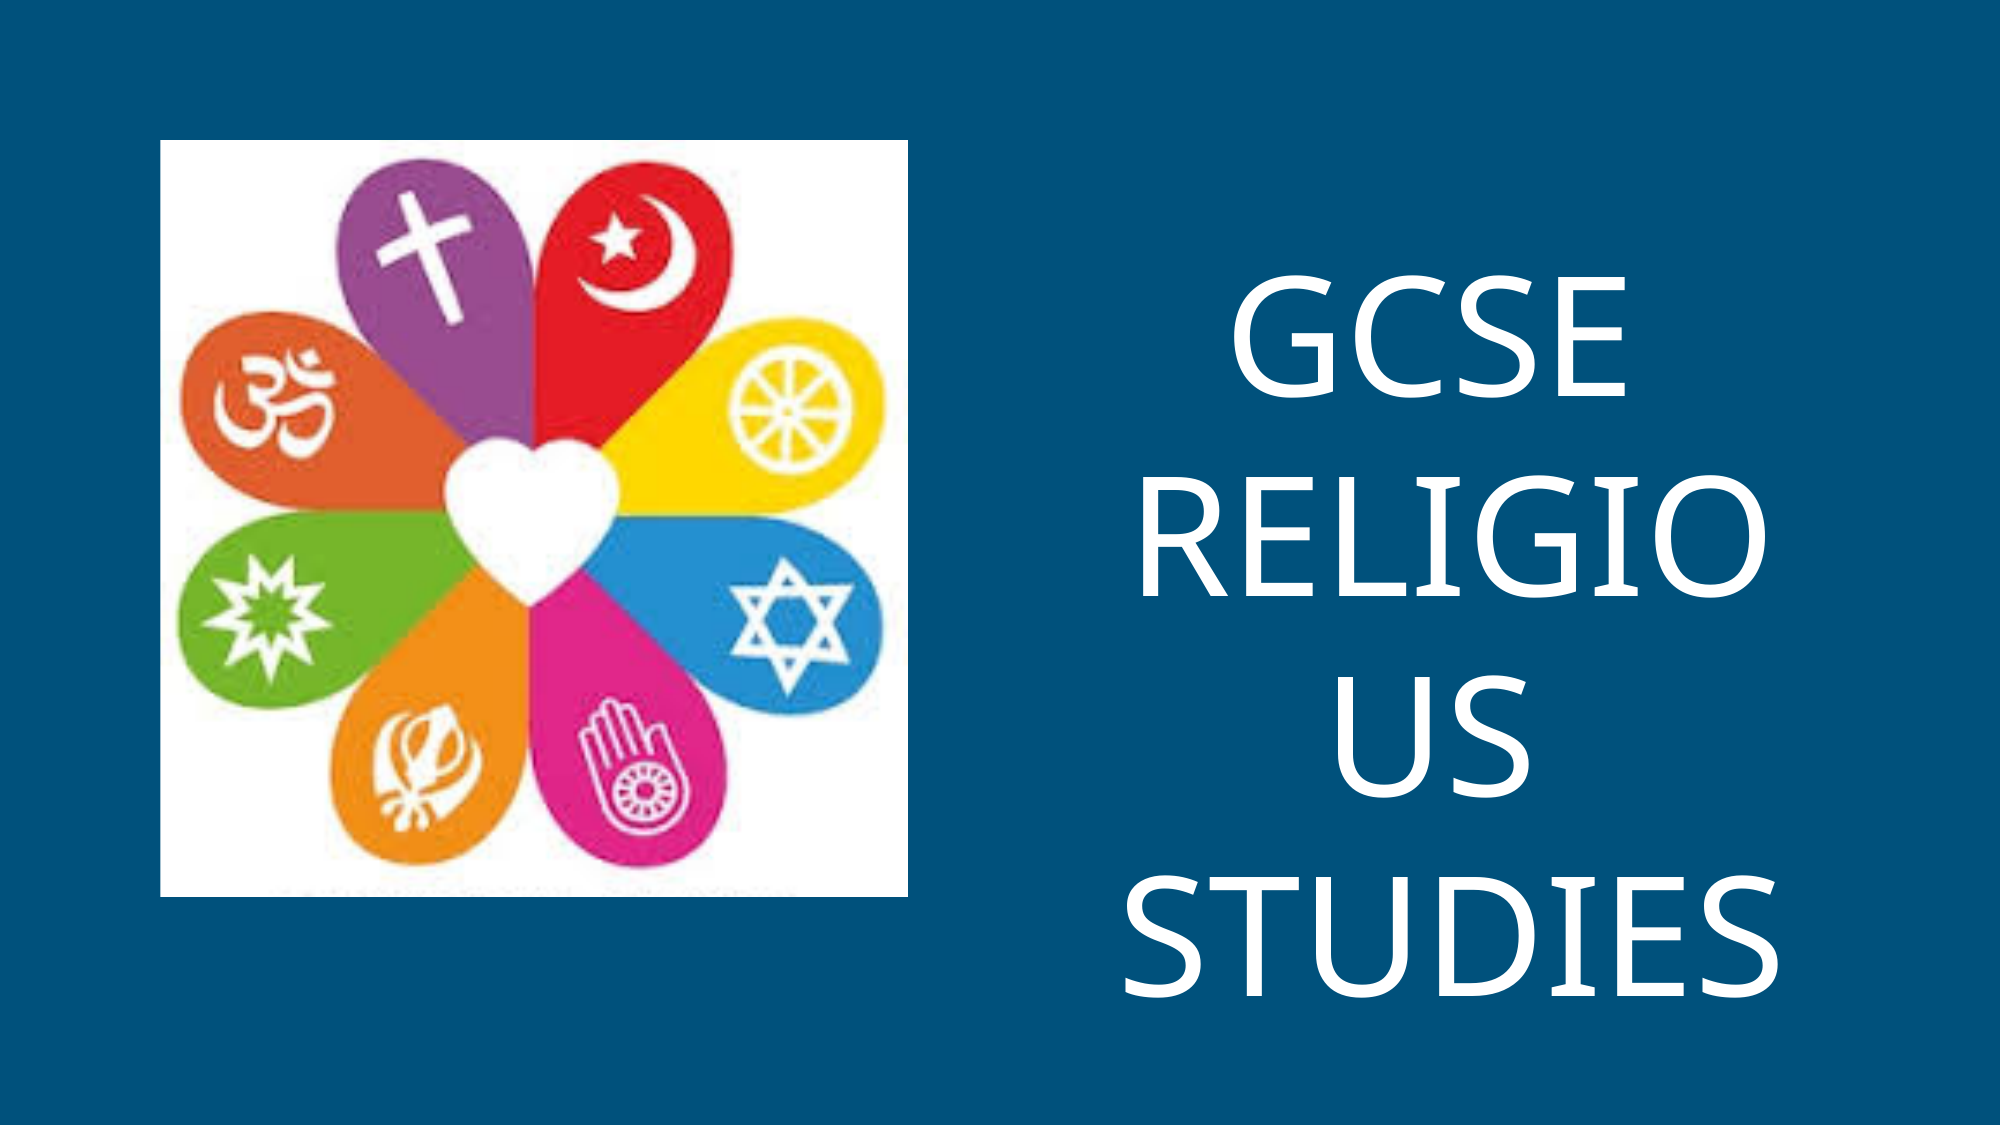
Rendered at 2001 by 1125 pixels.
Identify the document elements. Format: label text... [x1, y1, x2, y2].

picture [161, 141, 907, 896]
text_box GCSE RELIGIOUS STUDIES [1061, 222, 1842, 1037]
